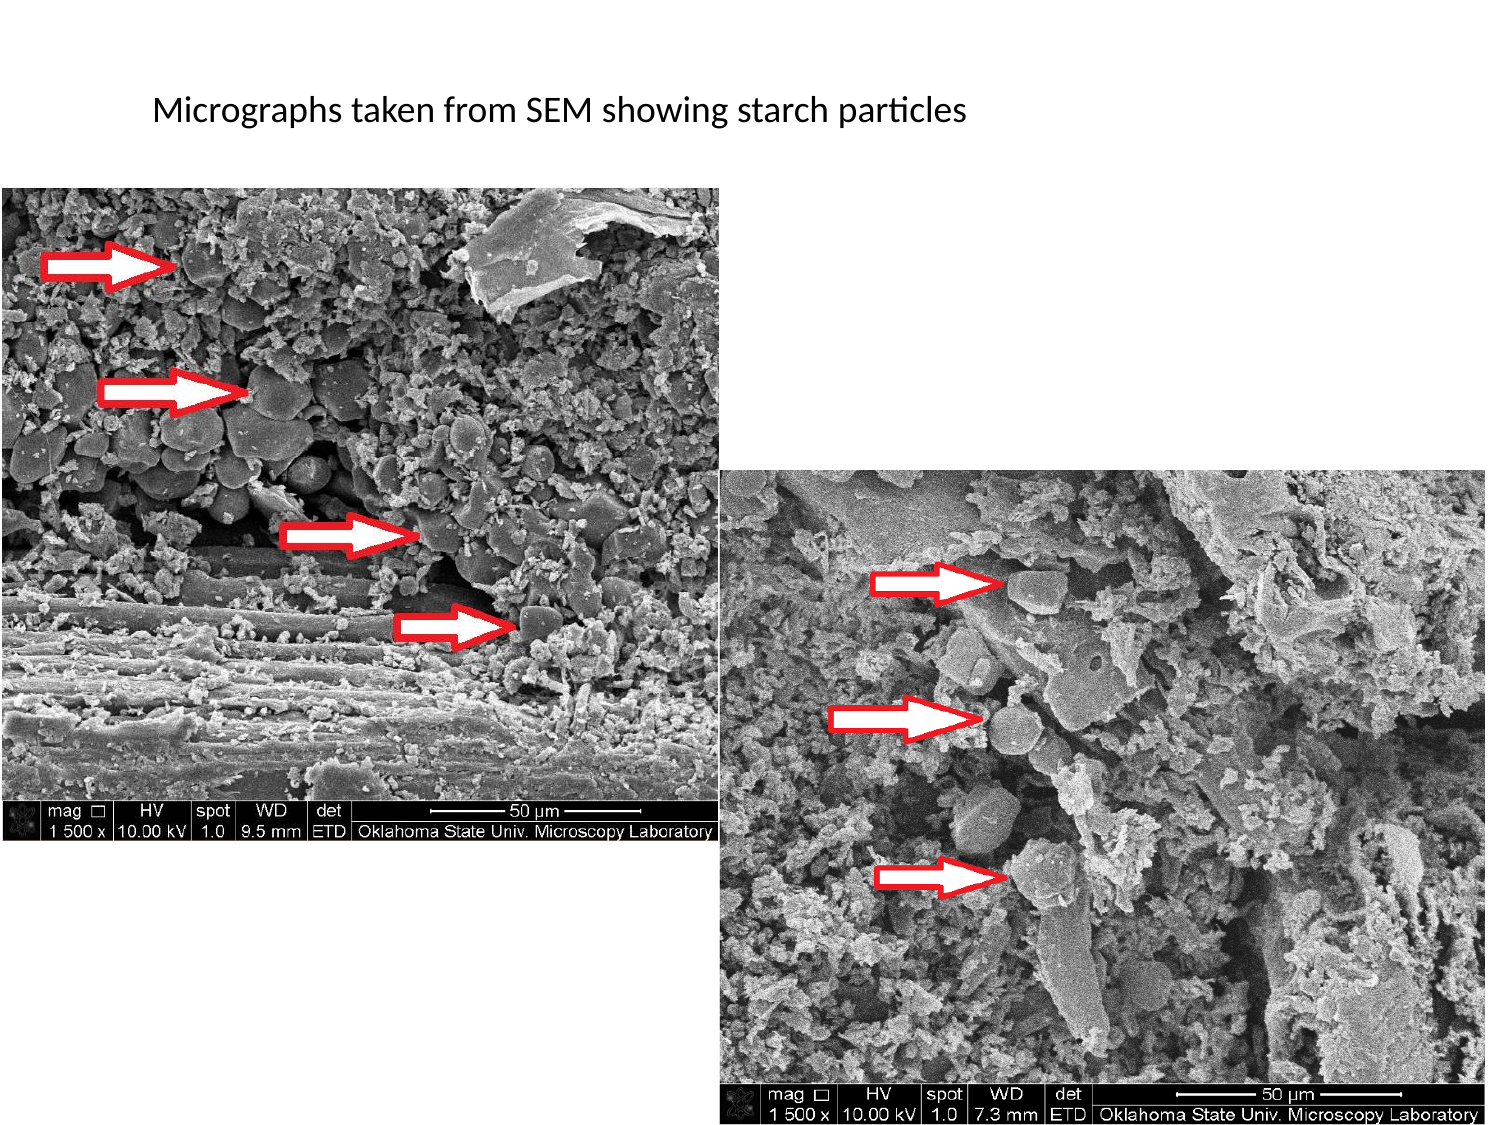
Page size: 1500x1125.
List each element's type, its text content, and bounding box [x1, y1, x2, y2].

picture [0, 186, 1485, 1125]
text_box Micrographs taken from SEM showing starch particles [137, 78, 1194, 138]
